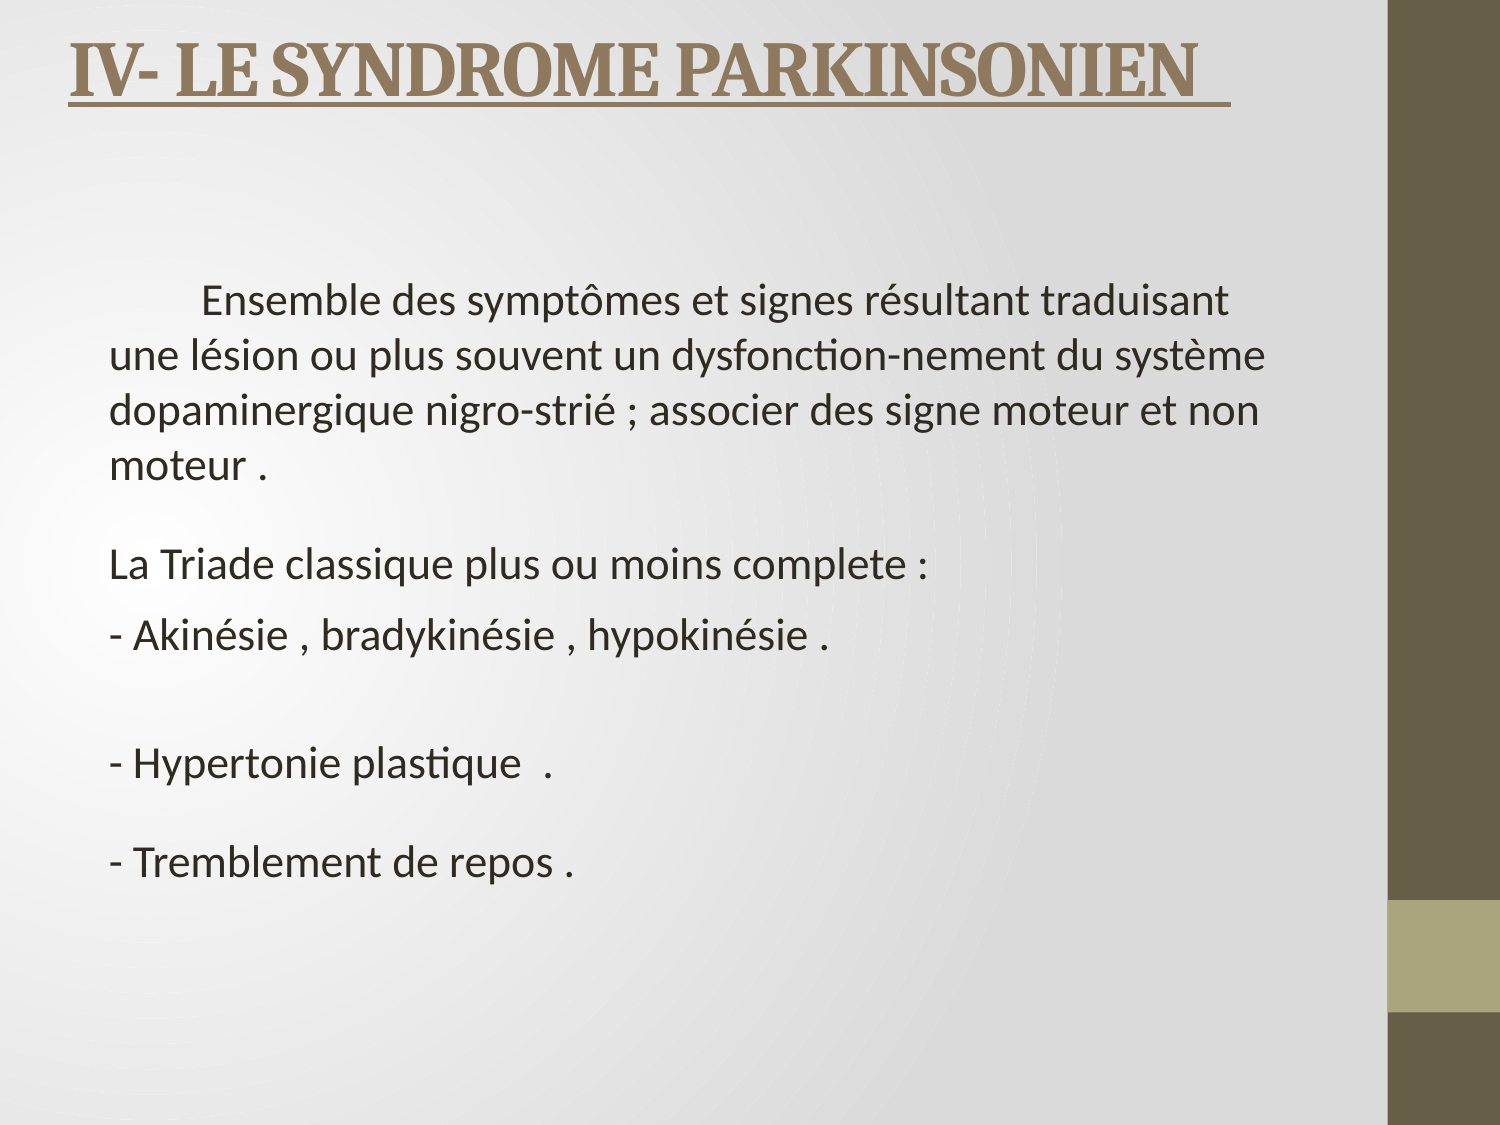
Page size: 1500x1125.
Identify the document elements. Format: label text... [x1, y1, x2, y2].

title IV- LE SYNDROME PARKINSONIEN [53, 66, 1479, 254]
list Ensemble des symptômes et signes résultant traduisant une lésion ou plus souvent un dysfonction-nement du système dopaminergique nigro-strié ; associer des signe moteur et non moteur . La Triade classique plus ou moins complete : - Akinésie , bradykinésie , hypokinésie . - Hypertonie plastique . - Tremblement de repos . [75, 262, 1325, 1050]
